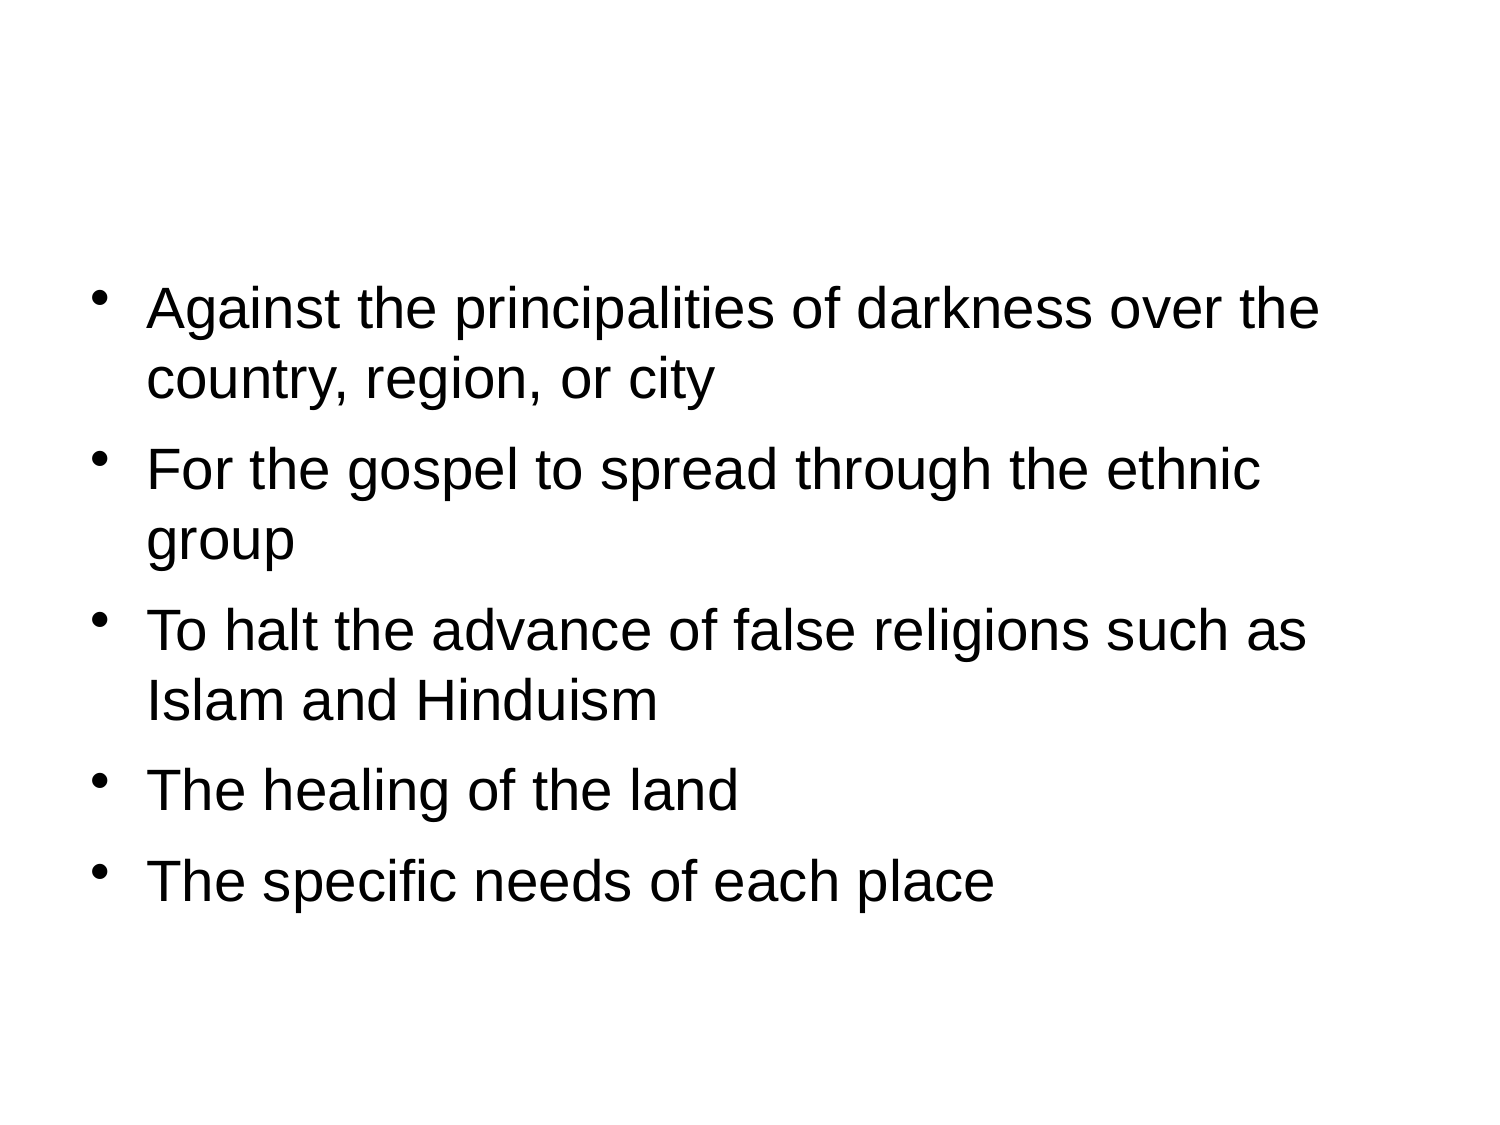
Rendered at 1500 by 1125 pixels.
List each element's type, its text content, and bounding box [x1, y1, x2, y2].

list Against the principalities of darkness over the country, region, or city For the gospel to spread through the ethnic group To halt the advance of false religions such as Islam and Hinduism The healing of the land The specific needs of each place [74, 262, 1426, 1006]
